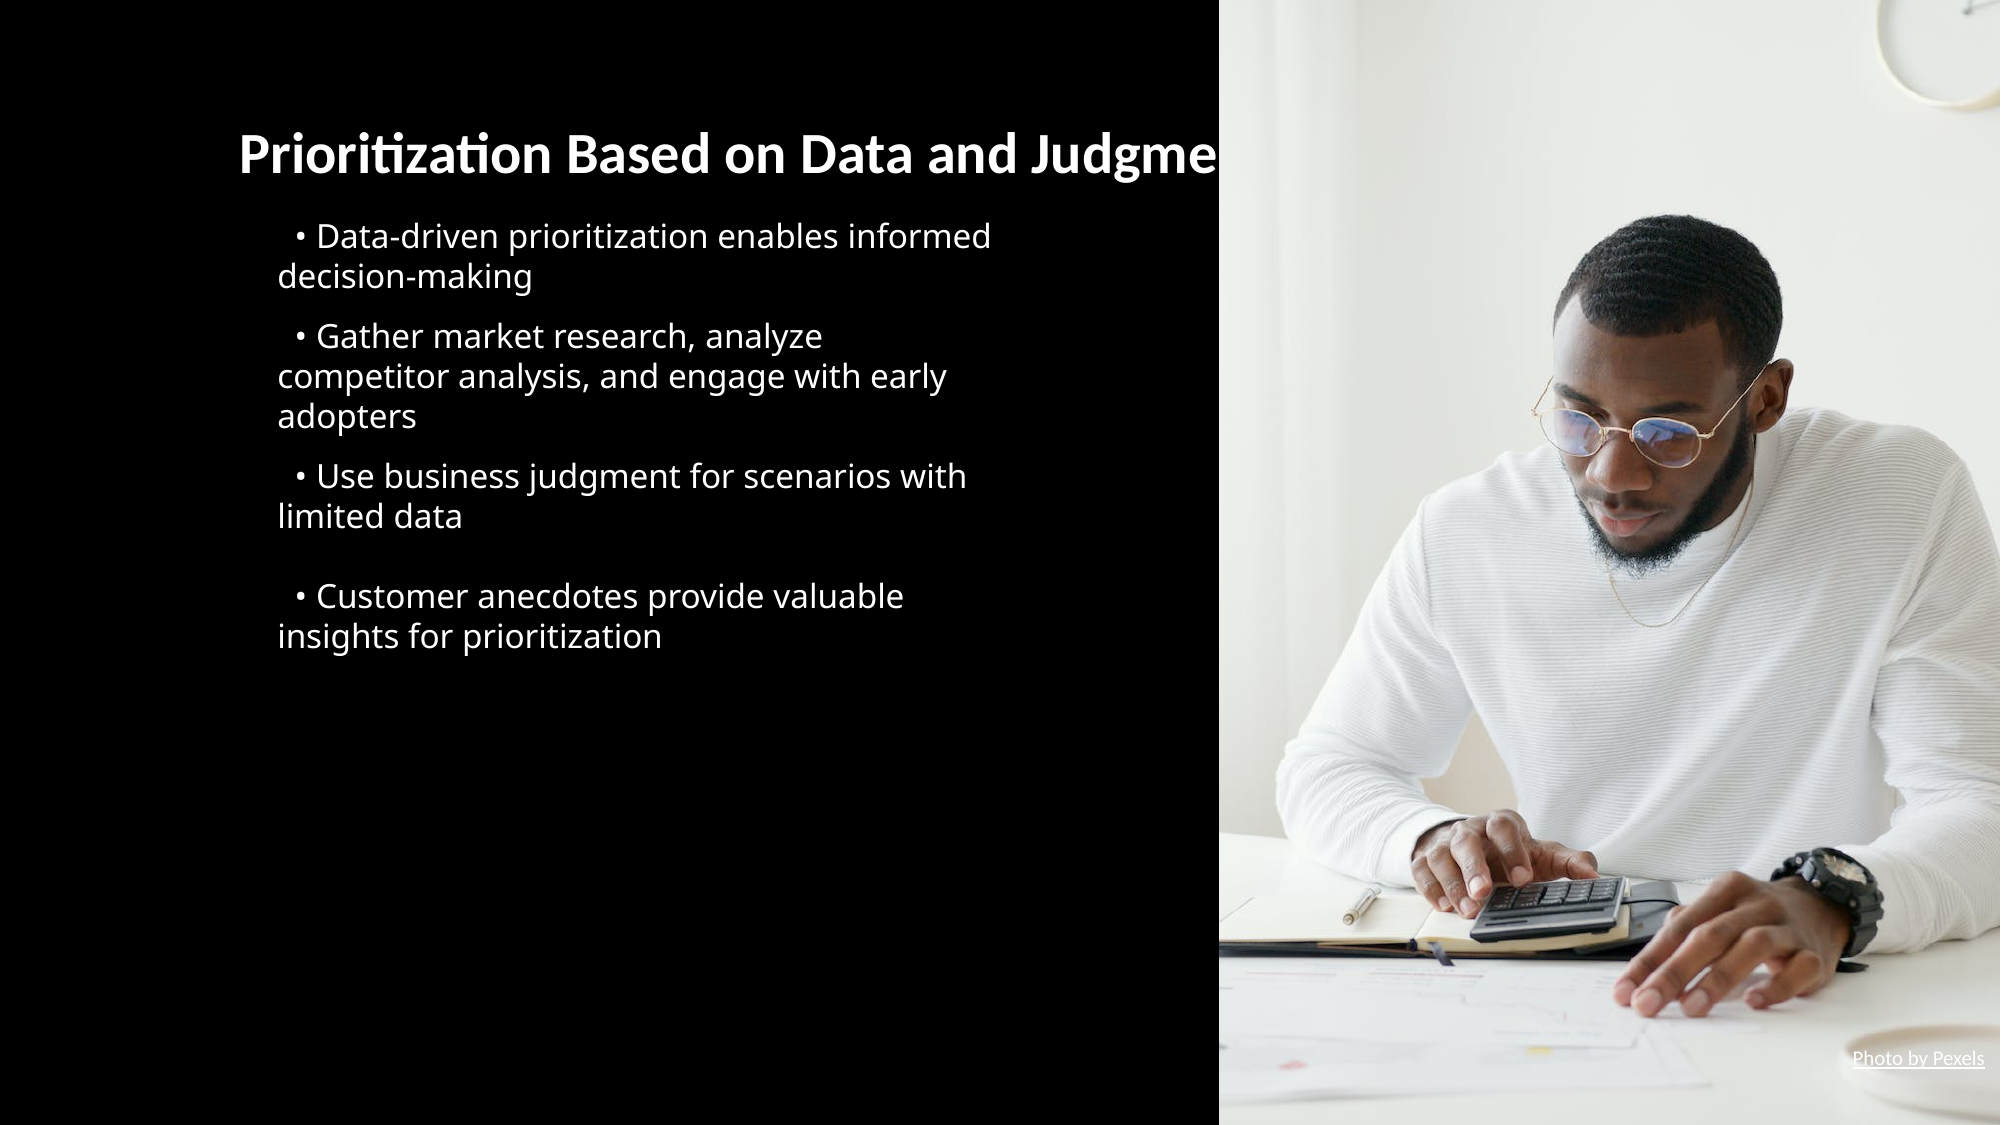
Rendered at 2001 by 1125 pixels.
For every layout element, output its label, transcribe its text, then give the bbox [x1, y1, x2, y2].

text_box • Data-driven prioritization enables informed decision-making [262, 217, 1013, 293]
text_box • Customer anecdotes provide valuable insights for prioritization [262, 577, 1013, 653]
text_box • Use business judgment for scenarios with limited data [262, 457, 1013, 533]
text_box • Gather market research, analyze competitor analysis, and engage with early adopters [262, 337, 1013, 413]
text_box Prioritization Based on Data and Judgment [225, 112, 1219, 188]
picture [1219, 0, 2000, 1125]
